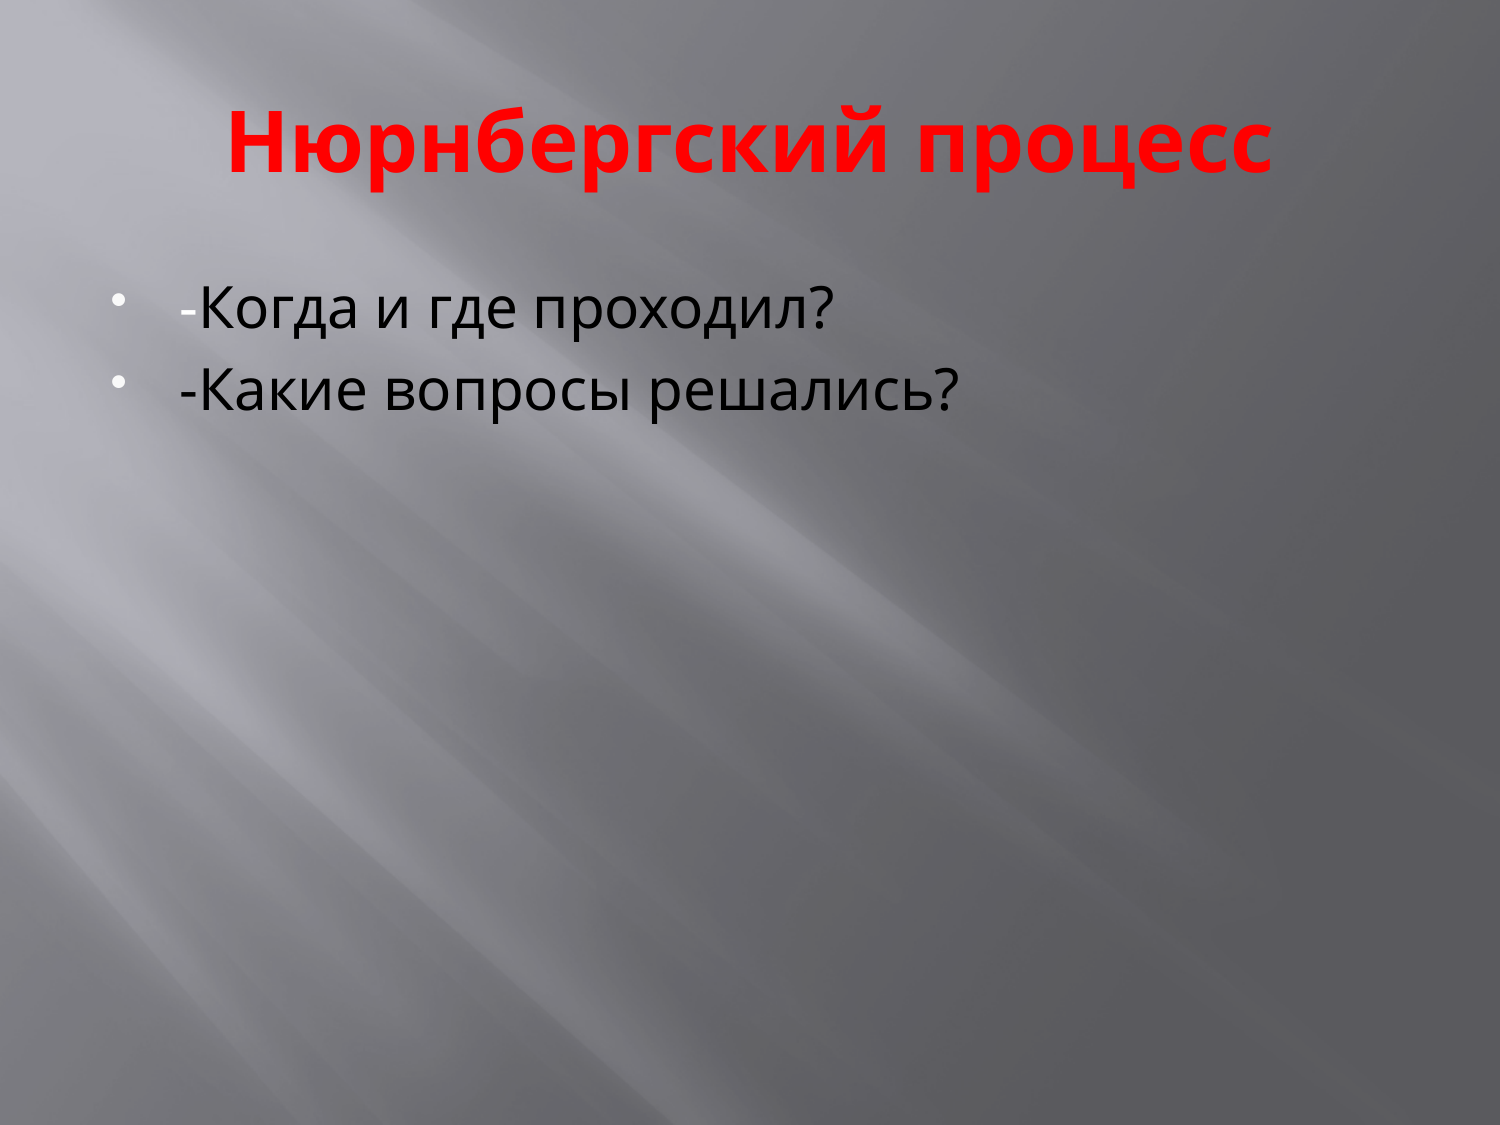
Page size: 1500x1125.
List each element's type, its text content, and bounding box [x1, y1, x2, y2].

title Нюрнбергский процесс [75, 45, 1425, 233]
list -Когда и где проходил? -Какие вопросы решались? [75, 262, 1425, 1035]
